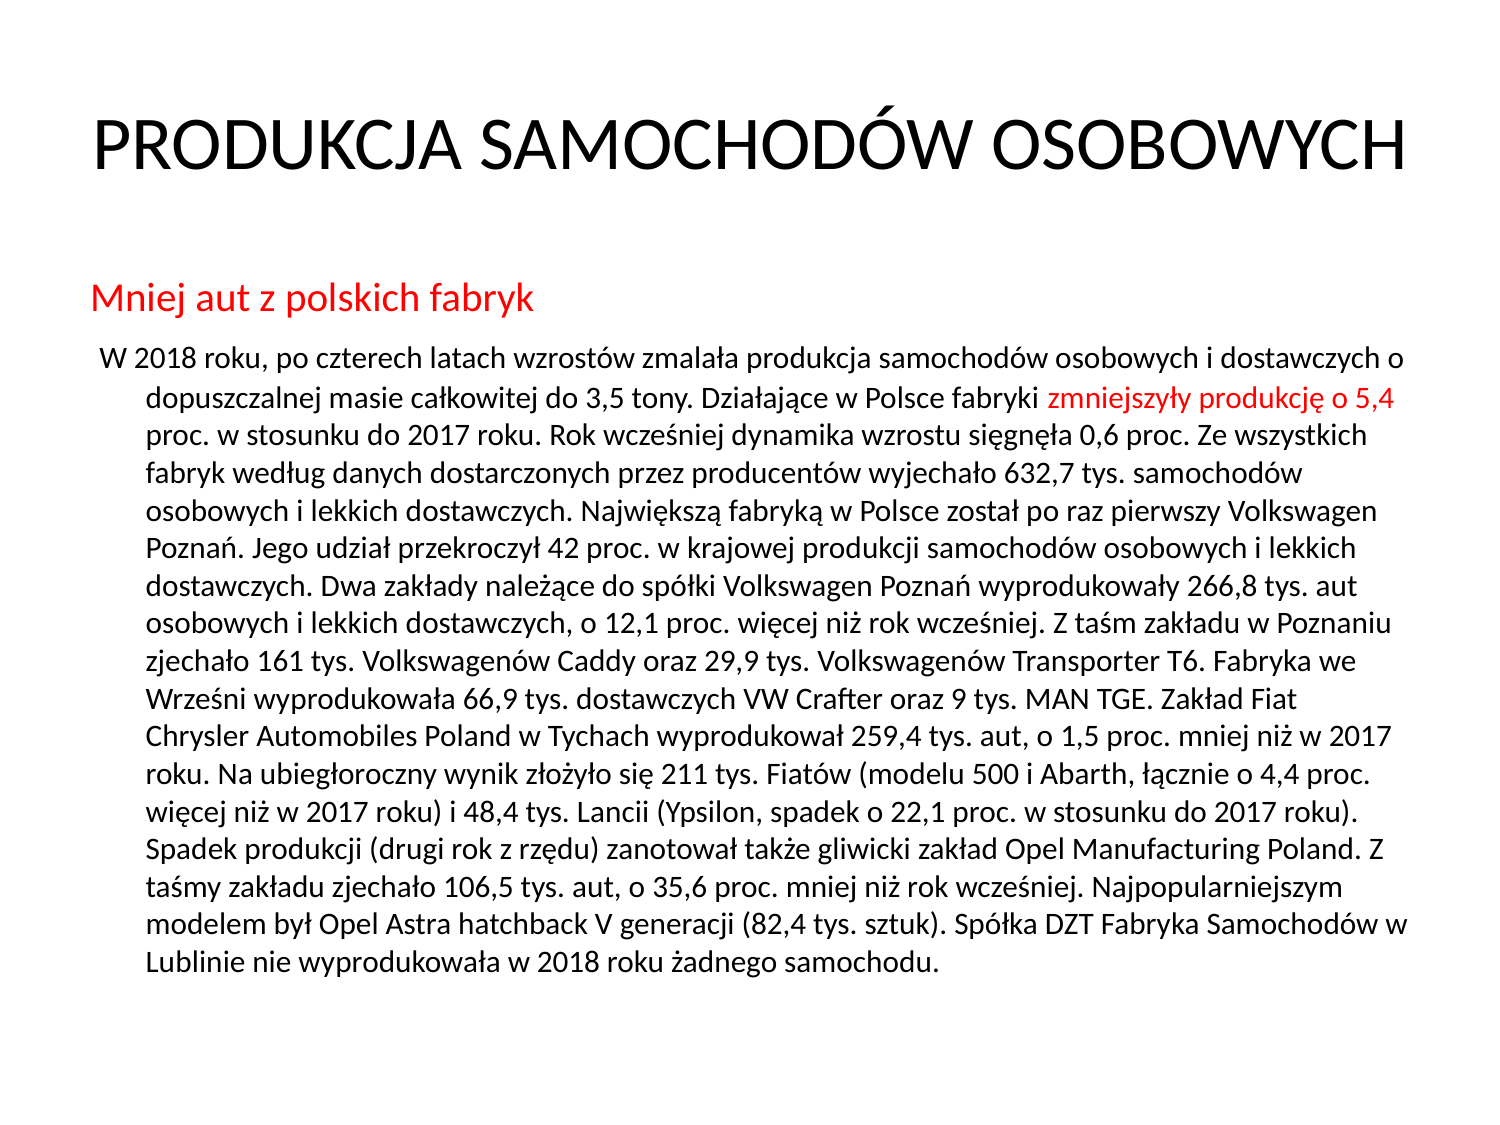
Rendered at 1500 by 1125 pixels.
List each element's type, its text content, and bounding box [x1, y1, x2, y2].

list Mniej aut z polskich fabryk W 2018 roku, po czterech latach wzrostów zmalała produkcja samochodów osobowych i dostawczych o dopuszczalnej masie całkowitej do 3,5 tony. Działające w Polsce fabryki zmniejszyły produkcję o 5,4 proc. w stosunku do 2017 roku. Rok wcześniej dynamika wzrostu sięgnęła 0,6 proc. Ze wszystkich fabryk według danych dostarczonych przez producentów wyjechało 632,7 tys. samochodów osobowych i lekkich dostawczych. Największą fabryką w Polsce został po raz pierwszy Volkswagen Poznań. Jego udział przekroczył 42 proc. w krajowej produkcji samochodów osobowych i lekkich dostawczych. Dwa zakłady należące do spółki Volkswagen Poznań wyprodukowały 266,8 tys. aut osobowych i lekkich dostawczych, o 12,1 proc. więcej niż rok wcześniej. Z taśm zakładu w Poznaniu zjechało 161 tys. Volkswagenów Caddy oraz 29,9 tys. Volkswagenów Transporter T6. Fabryka we Wrześni wyprodukowała 66,9 tys. dostawczych VW Crafter oraz 9 tys. MAN TGE. Zakład Fiat Chrysler Automobiles Poland w Tychach wyprodukował 259,4 tys. aut, o 1,5 proc. mniej niż w 2017 roku. Na ubiegłoroczny wynik złożyło się 211 tys. Fiatów (modelu 500 i Abarth, łącznie o 4,4 proc. więcej niż w 2017 roku) i 48,4 tys. Lancii (Ypsilon, spadek o 22,1 proc. w stosunku do 2017 roku). Spadek produkcji (drugi rok z rzędu) zanotował także gliwicki zakład Opel Manufacturing Poland. Z taśmy zakładu zjechało 106,5 tys. aut, o 35,6 proc. mniej niż rok wcześniej. Najpopularniejszym modelem był Opel Astra hatchback V generacji (82,4 tys. sztuk). Spółka DZT Fabryka Samochodów w Lublinie nie wyprodukowała w 2018 roku żadnego samochodu. [75, 262, 1425, 1005]
title PRODUKCJA SAMOCHODÓW OSOBOWYCH [75, 45, 1425, 233]
